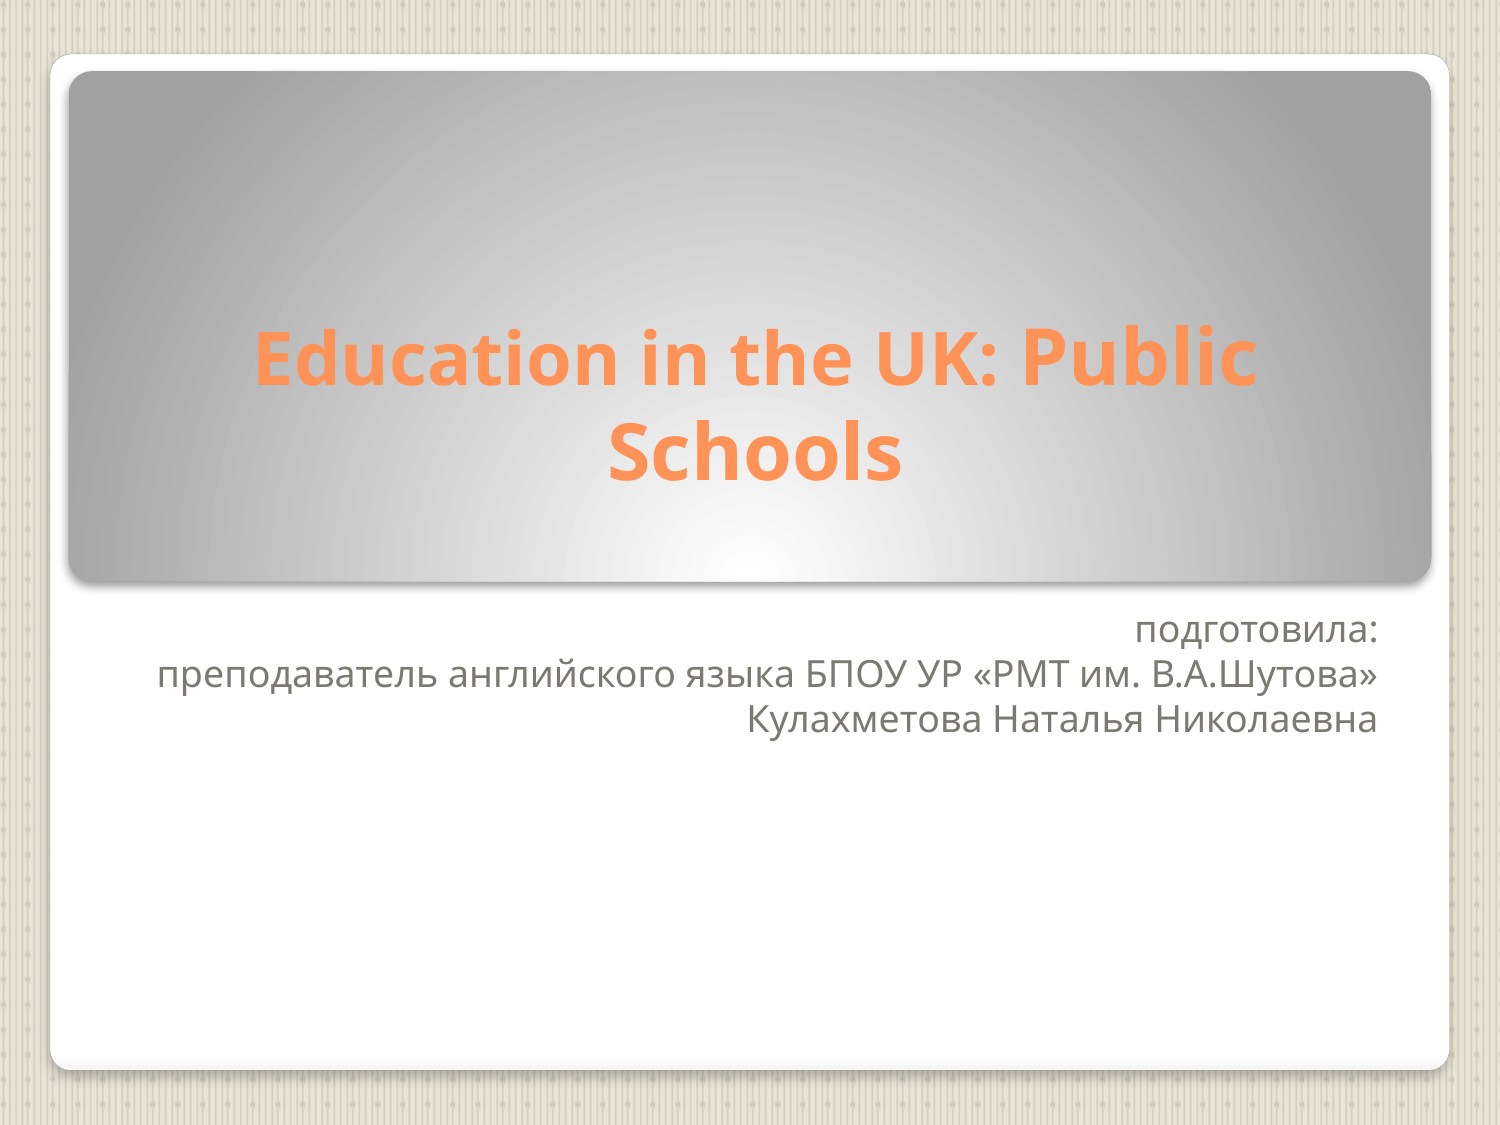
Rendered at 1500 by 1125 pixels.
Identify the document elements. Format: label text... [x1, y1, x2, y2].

subtitle подготовила: преподаватель английского языка БПОУ УР «РМТ им. В.А.Шутова» Кулахметова Наталья Николаевна [118, 604, 1394, 755]
title Education in the UK: Public Schools [118, 298, 1394, 599]
